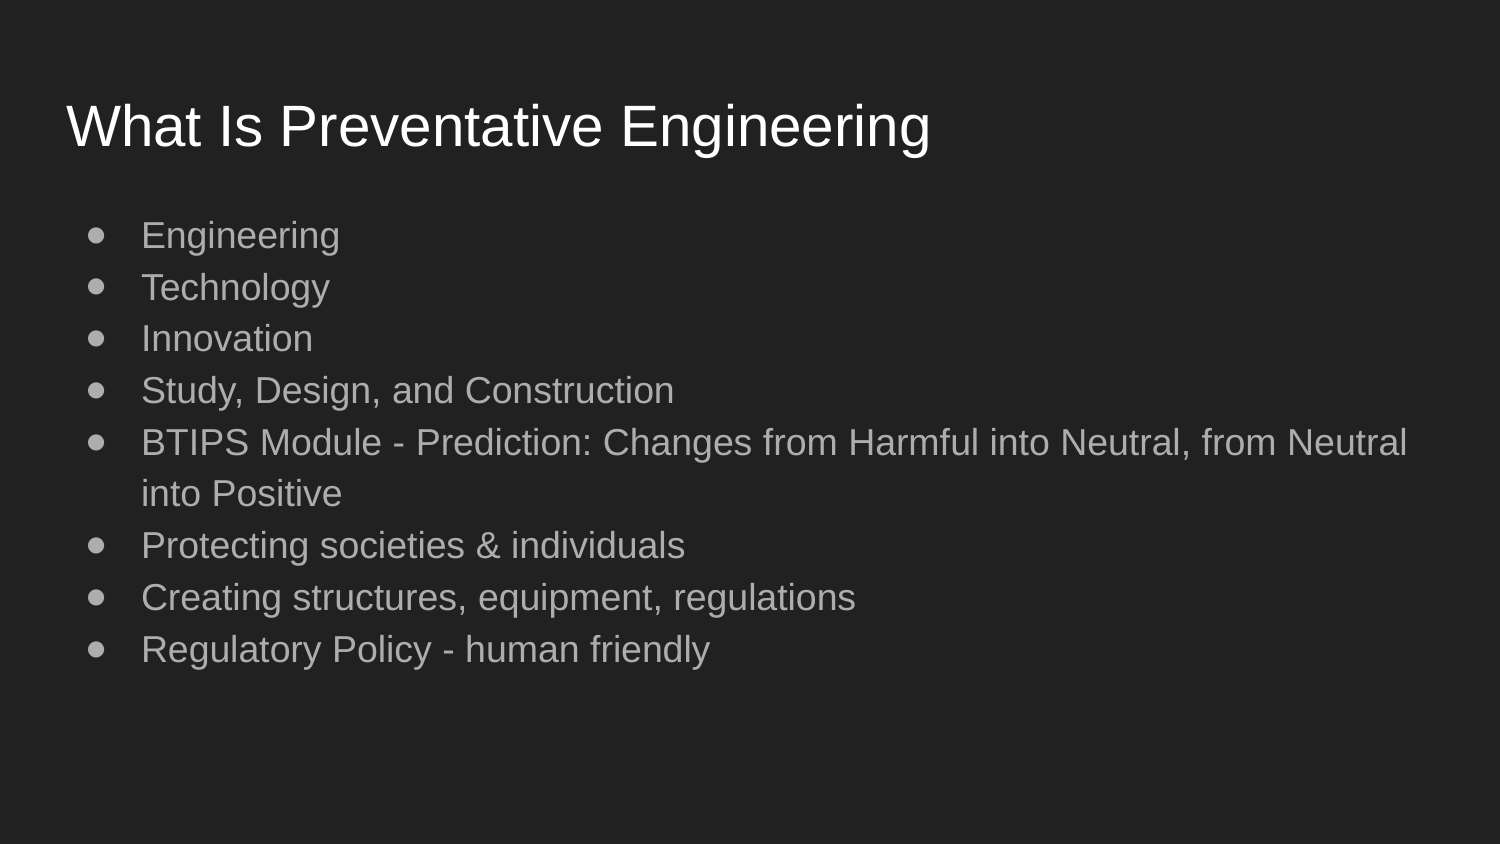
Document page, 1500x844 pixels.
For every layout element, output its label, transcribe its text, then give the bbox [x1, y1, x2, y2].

title What Is Preventative Engineering [51, 72, 1449, 167]
list Engineering Technology Innovation Study, Design, and Construction BTIPS Module - Prediction: Changes from Harmful into Neutral, from Neutral into Positive Protecting societies & individuals Creating structures, equipment, regulations Regulatory Policy - human friendly [51, 189, 1449, 750]
